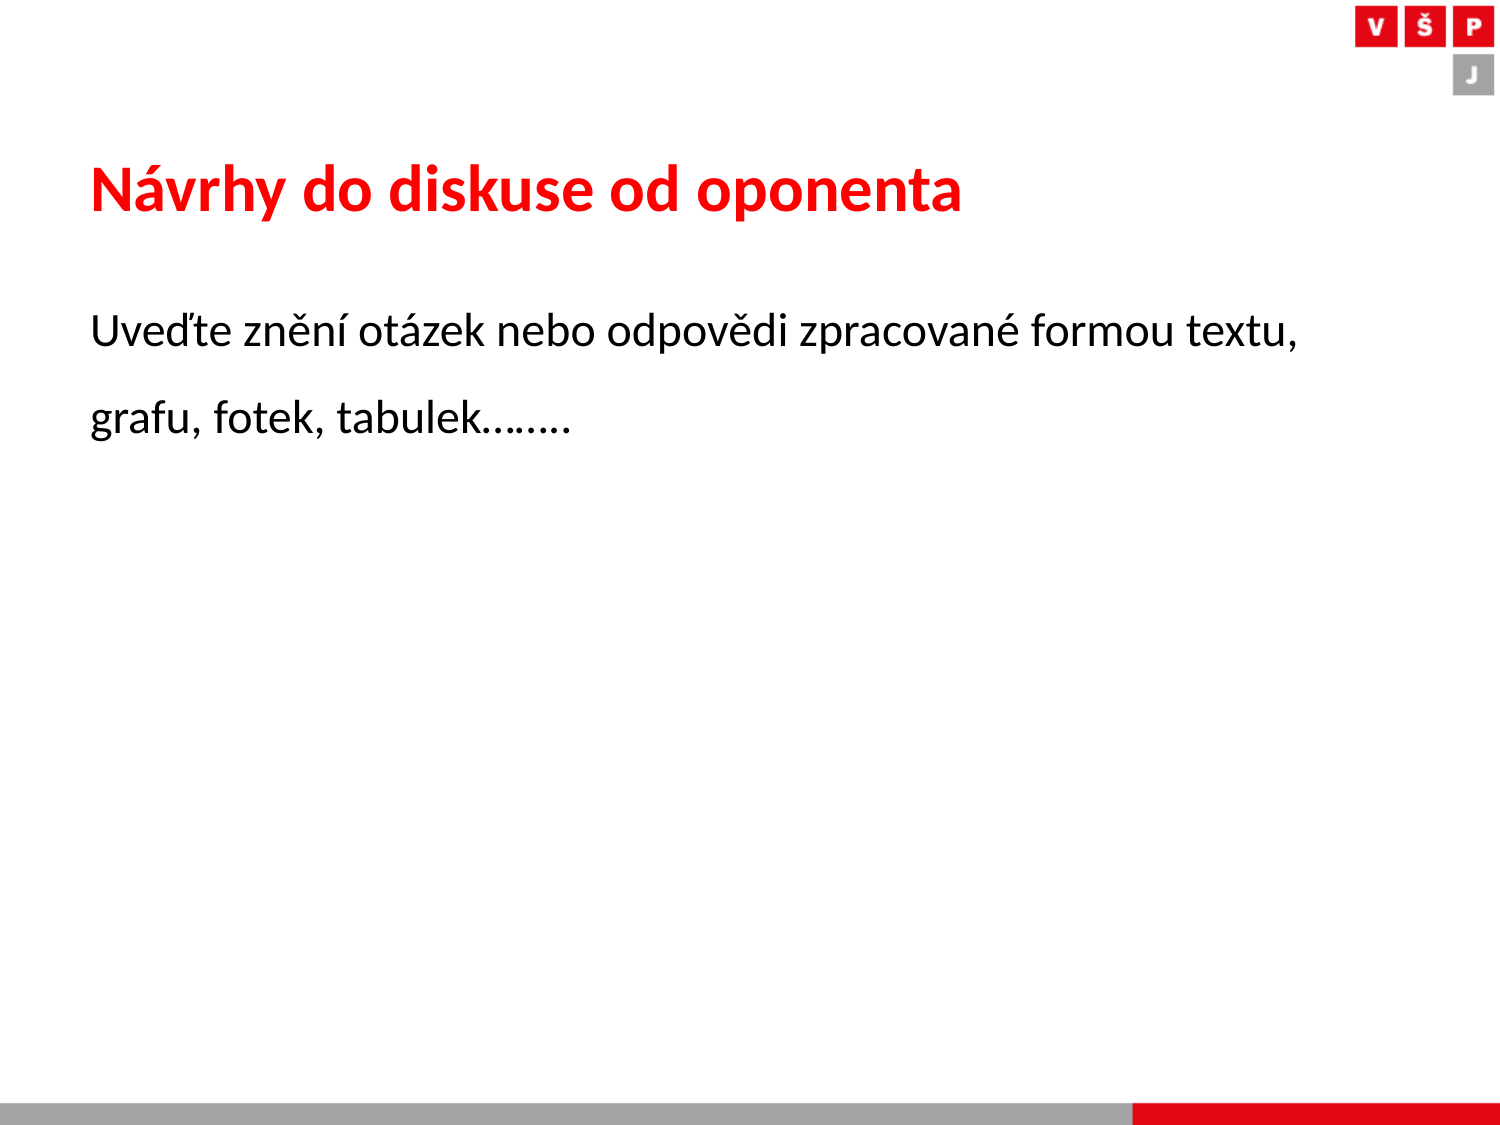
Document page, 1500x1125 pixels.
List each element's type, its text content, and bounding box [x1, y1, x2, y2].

list Uveďte znění otázek nebo odpovědi zpracované formou textu, grafu, fotek, tabulek…….. [75, 262, 1425, 1005]
title Návrhy do diskuse od oponenta [75, 45, 1425, 233]
